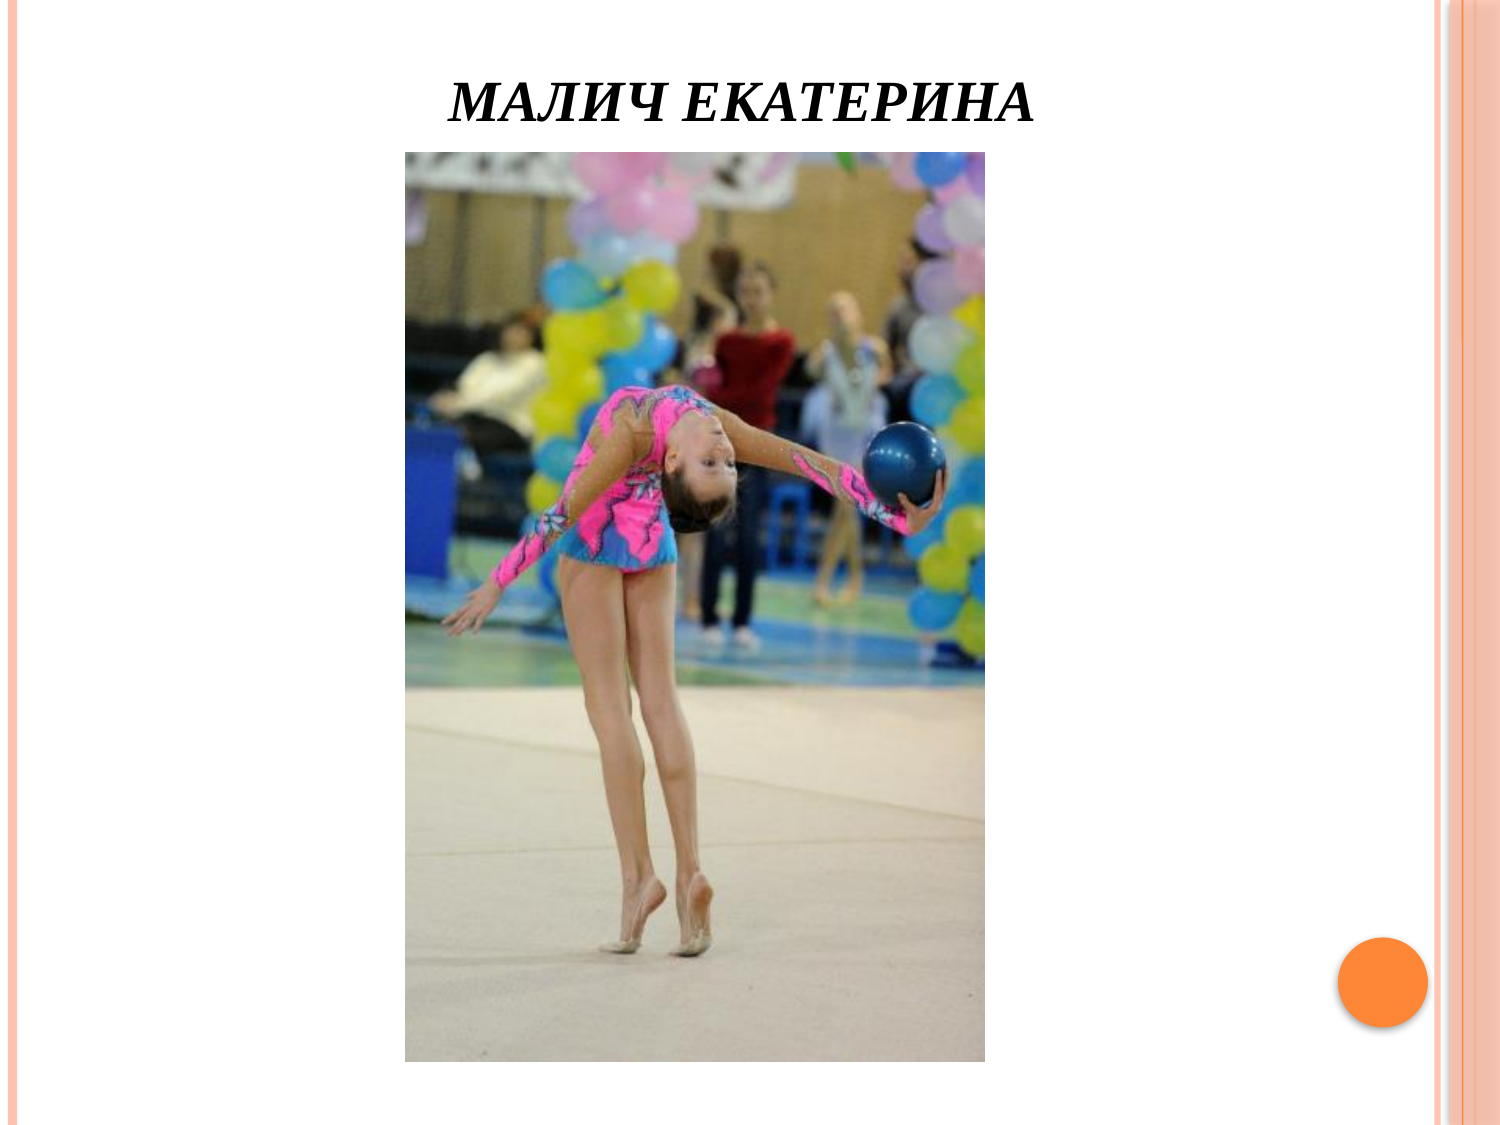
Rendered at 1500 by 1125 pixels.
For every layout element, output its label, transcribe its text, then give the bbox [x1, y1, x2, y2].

title Малич Екатерина [129, 45, 1360, 141]
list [405, 151, 985, 1063]
